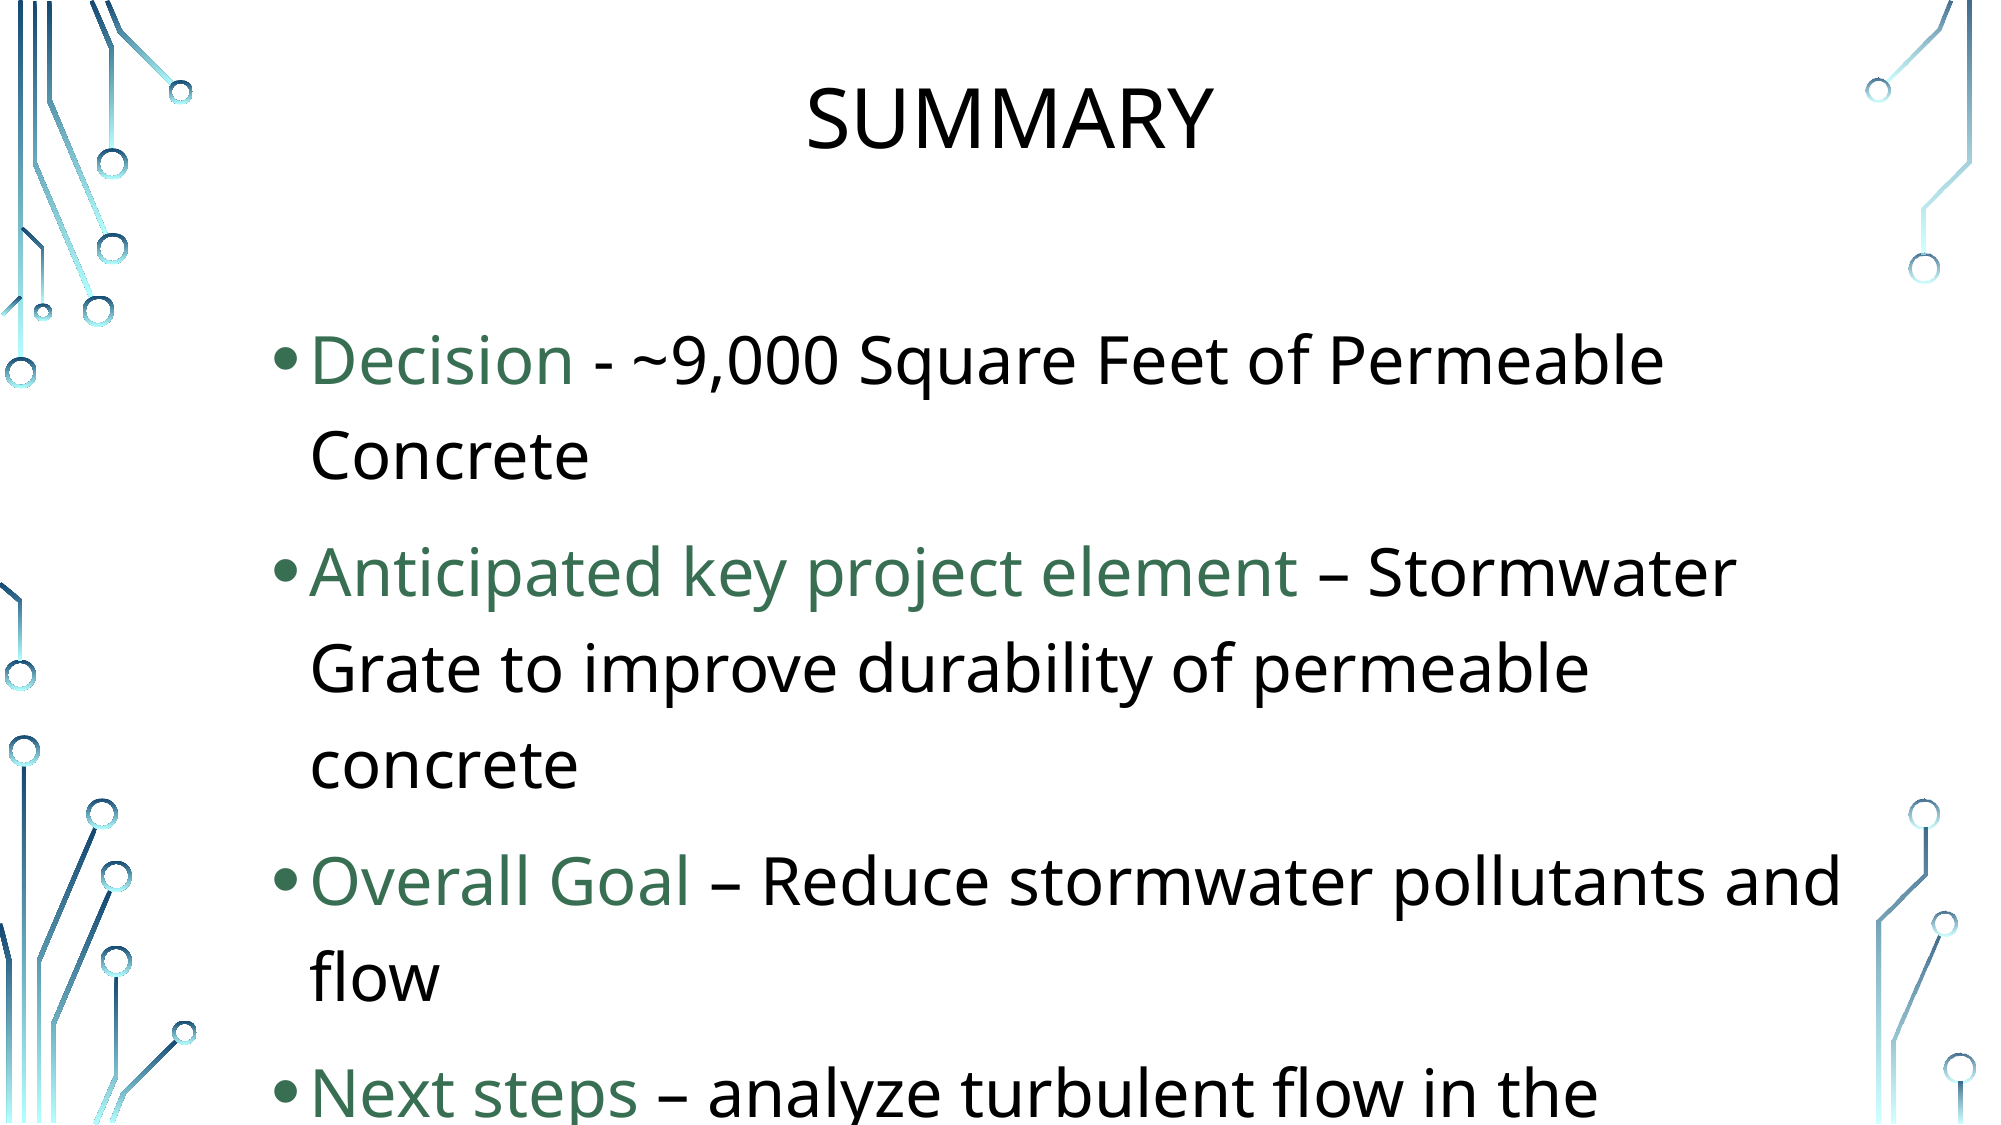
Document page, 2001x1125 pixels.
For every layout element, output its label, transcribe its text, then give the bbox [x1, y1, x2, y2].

text_box Decision - ~9,000 Square Feet of Permeable Concrete Anticipated key project element – Stormwater Grate to improve durability of permeable concrete Overall Goal – Reduce stormwater pollutants and flow Next steps – analyze turbulent flow in the stormwater grates [256, 293, 1882, 875]
title Summary [790, 0, 1466, 243]
